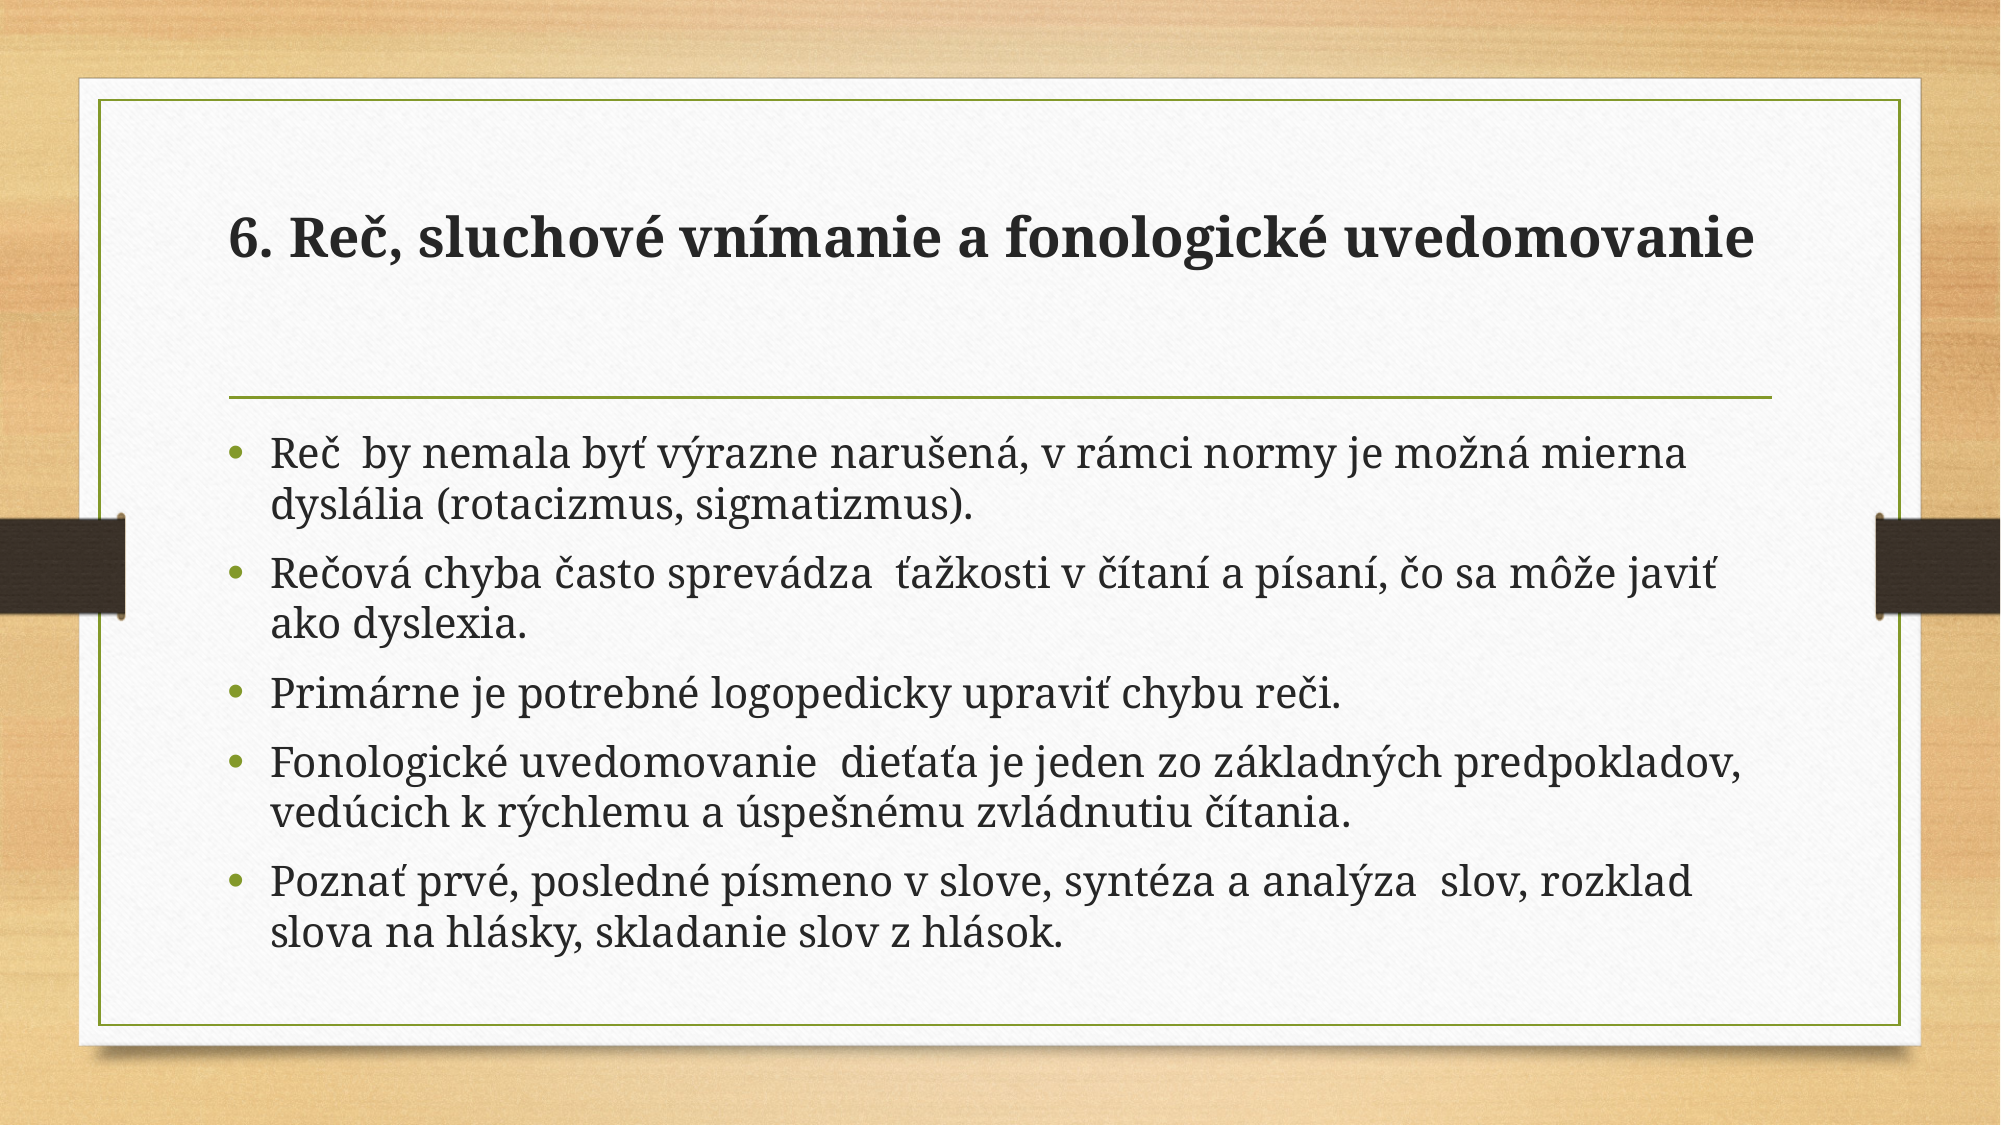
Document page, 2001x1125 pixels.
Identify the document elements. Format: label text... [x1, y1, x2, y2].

title 6. Reč, sluchové vnímanie a fonologické uvedomovanie [212, 161, 1788, 375]
picture [0, 0, 2001, 1125]
list Reč by nemala byť výrazne narušená, v rámci normy je možná mierna dyslália (rotacizmus, sigmatizmus). Rečová chyba často sprevádza ťažkosti v čítaní a písaní, čo sa môže javiť ako dyslexia. Primárne je potrebné logopedicky upraviť chybu reči. Fonologické uvedomovanie dieťaťa je jeden zo základných predpokladov, vedúcich k rýchlemu a úspešnému zvládnutiu čítania. Poznať prvé, posledné písmeno v slove, syntéza a analýza slov, rozklad slova na hlásky, skladanie slov z hlások. [212, 419, 1788, 964]
